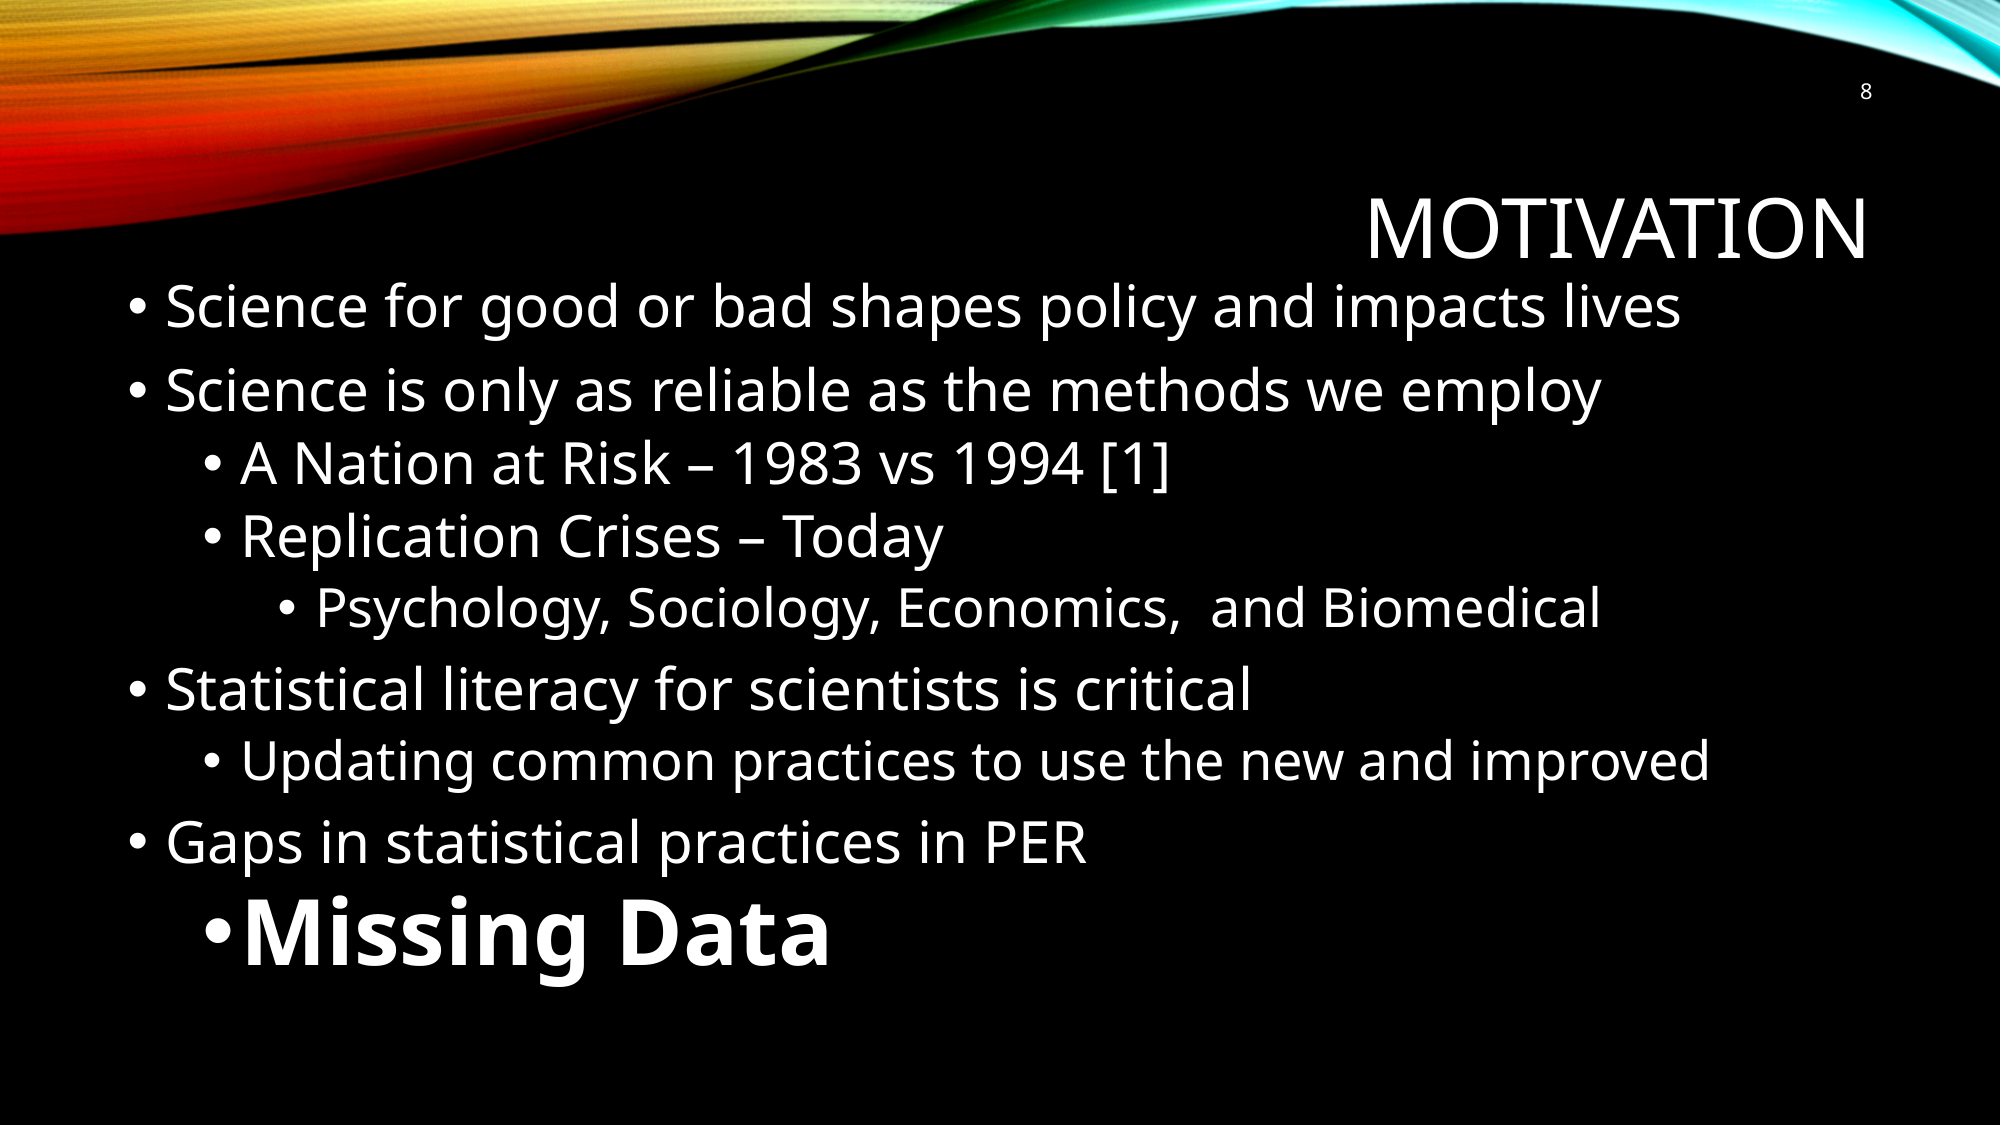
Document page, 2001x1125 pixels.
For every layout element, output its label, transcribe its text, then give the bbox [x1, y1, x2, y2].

picture [0, 0, 2000, 237]
slide_number 8 [1437, 62, 1888, 123]
list Science for good or bad shapes policy and impacts lives Science is only as reliable as the methods we employ A Nation at Risk – 1983 vs 1994 [1] Replication Crises – Today Psychology, Sociology, Economics, and Biomedical Statistical literacy for scientists is critical Updating common practices to use the new and improved Gaps in statistical practices in PER Missing Data [112, 270, 1888, 1021]
title Motivation [474, 125, 1888, 270]
